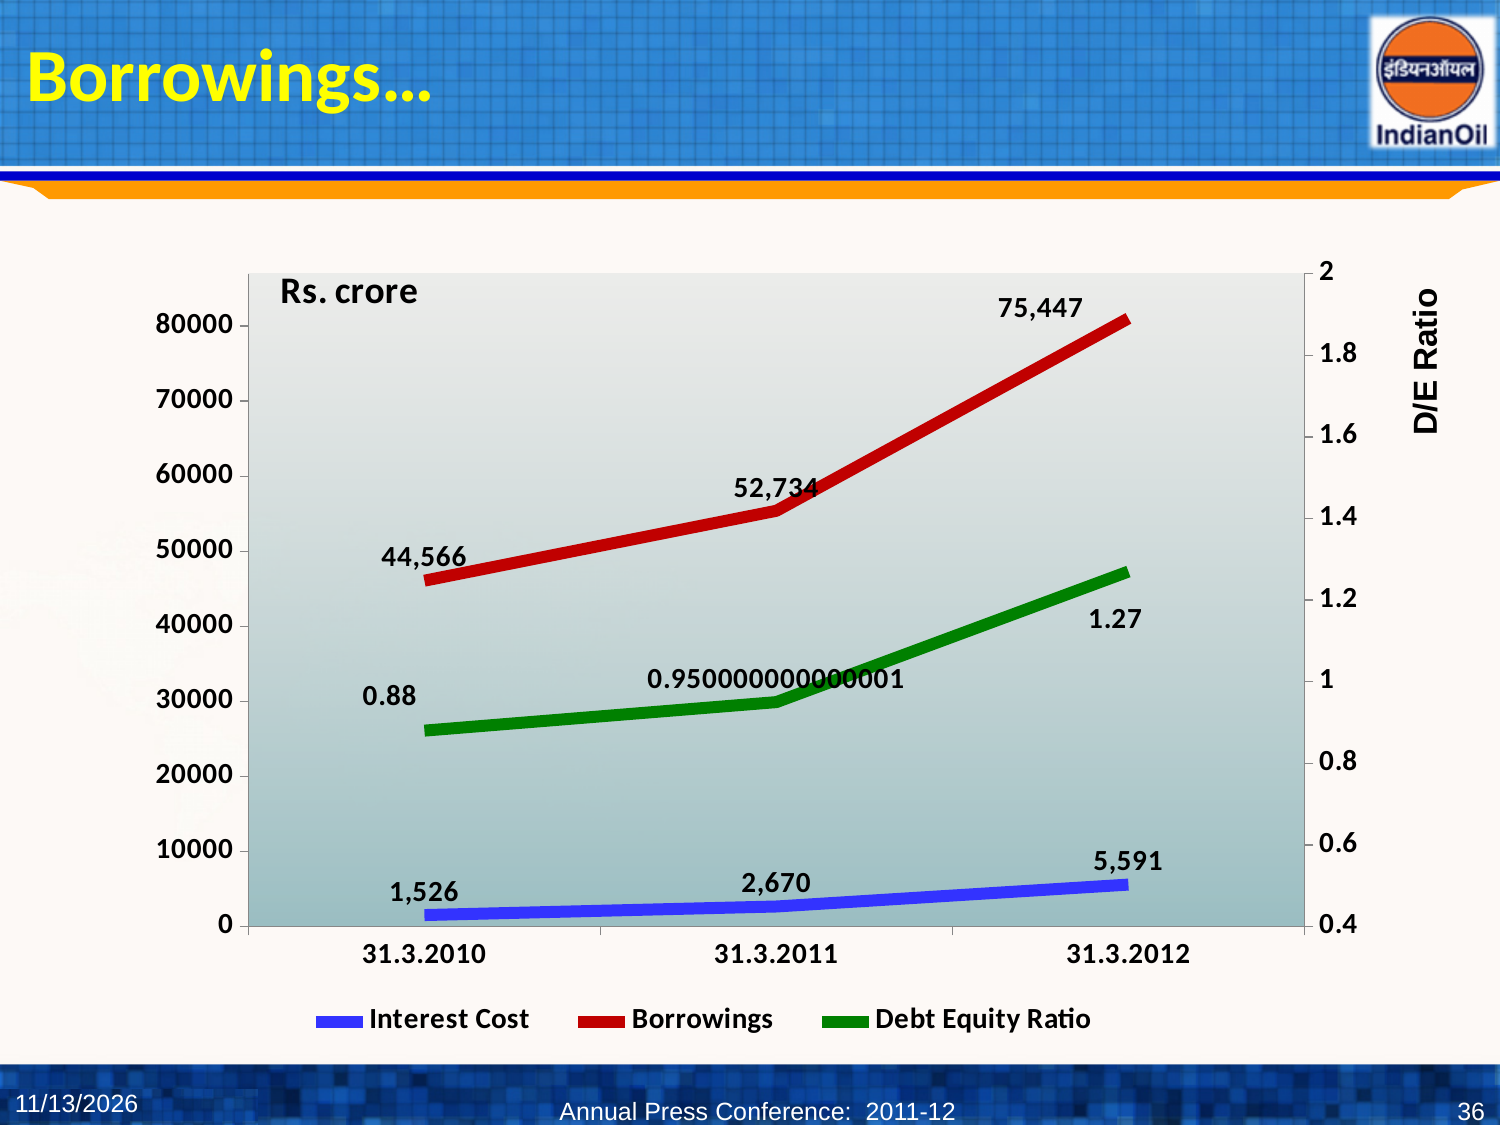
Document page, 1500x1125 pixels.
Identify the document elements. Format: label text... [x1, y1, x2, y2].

picture [0, 181, 1500, 1125]
title Borrowings… [11, 19, 1306, 125]
footer Annual Press Conference: 2011-12 [544, 1066, 1020, 1125]
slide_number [0, 1066, 350, 1125]
chart [76, 243, 1460, 1047]
slide_number 36 [1149, 1066, 1500, 1125]
picture [0, 0, 1500, 171]
